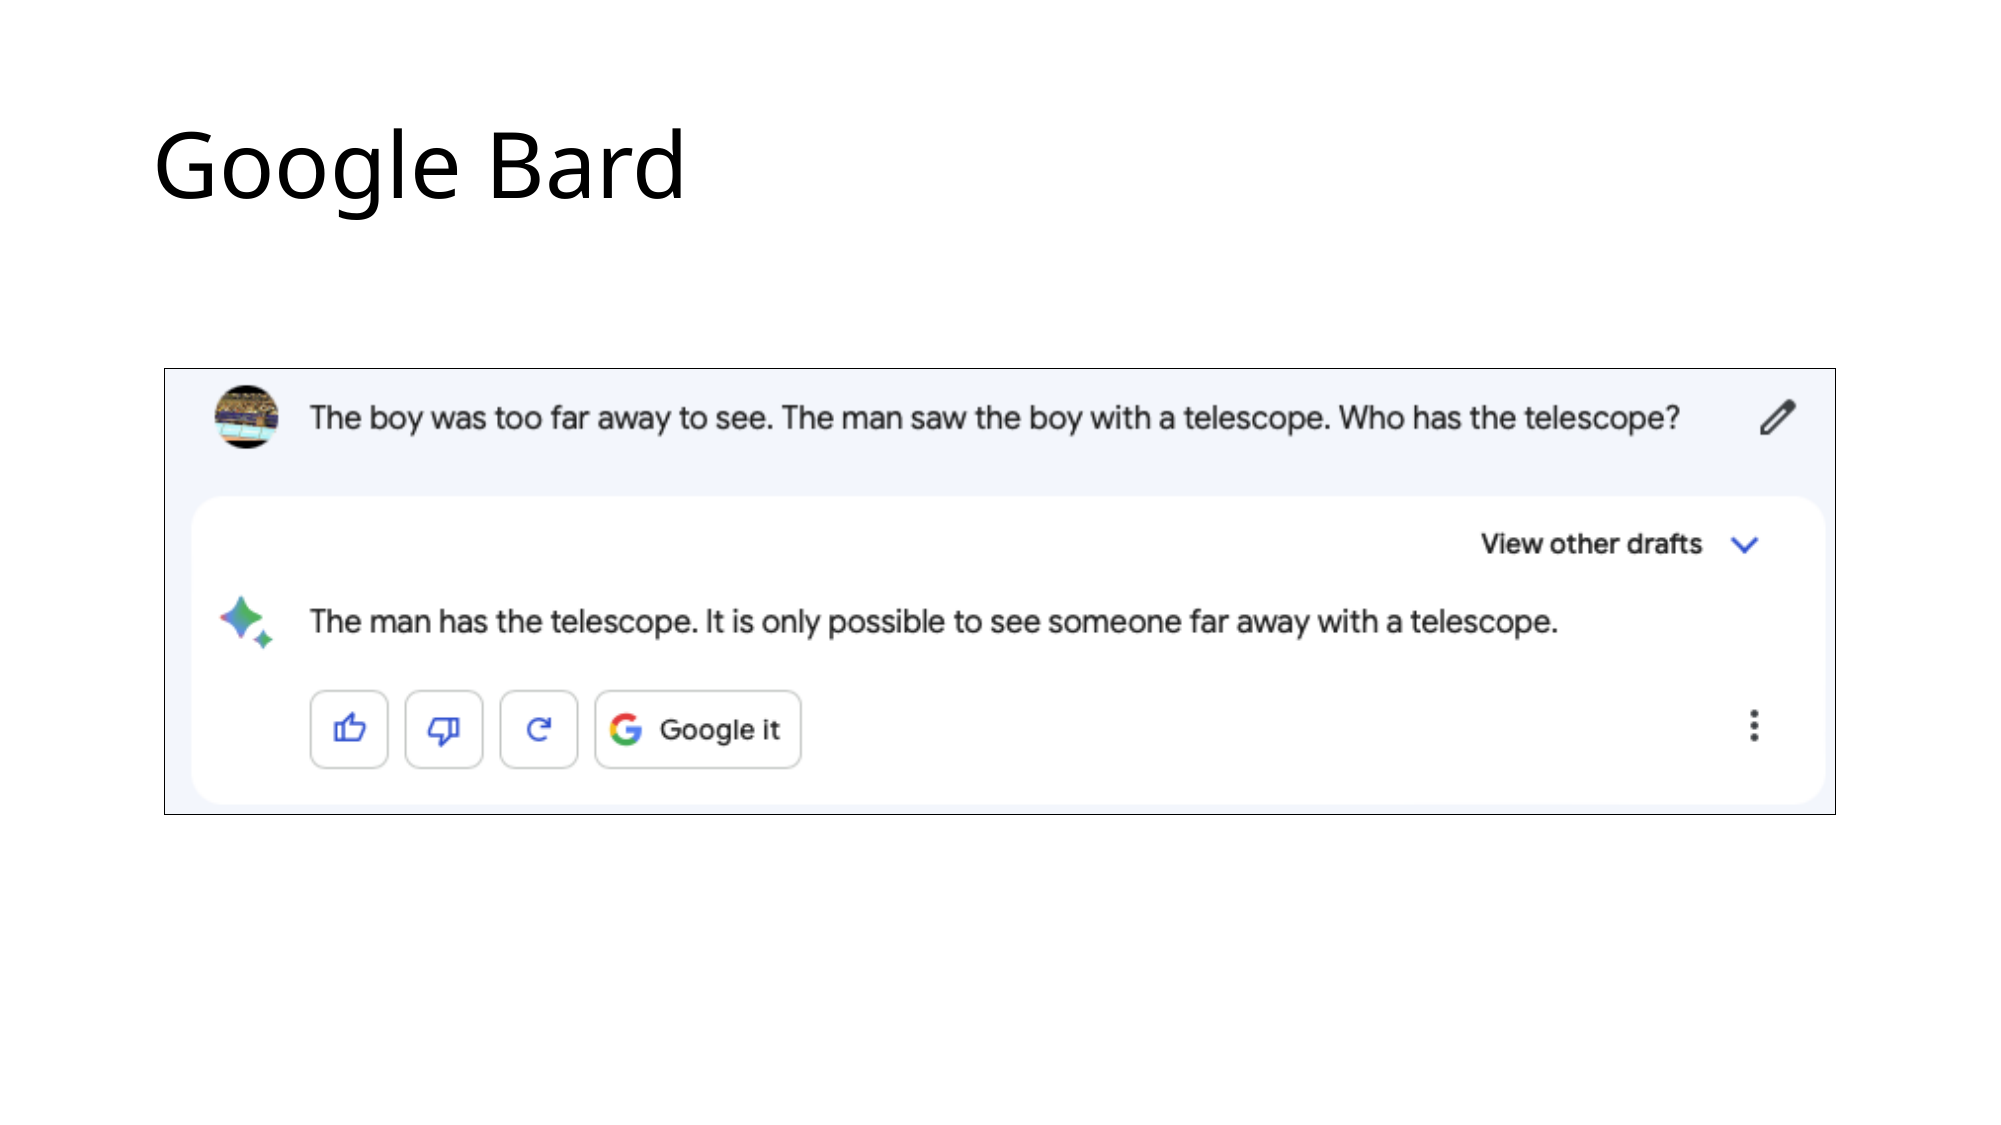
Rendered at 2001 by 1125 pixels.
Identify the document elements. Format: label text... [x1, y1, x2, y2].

title Google Bard [137, 59, 1863, 278]
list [164, 368, 1836, 815]
